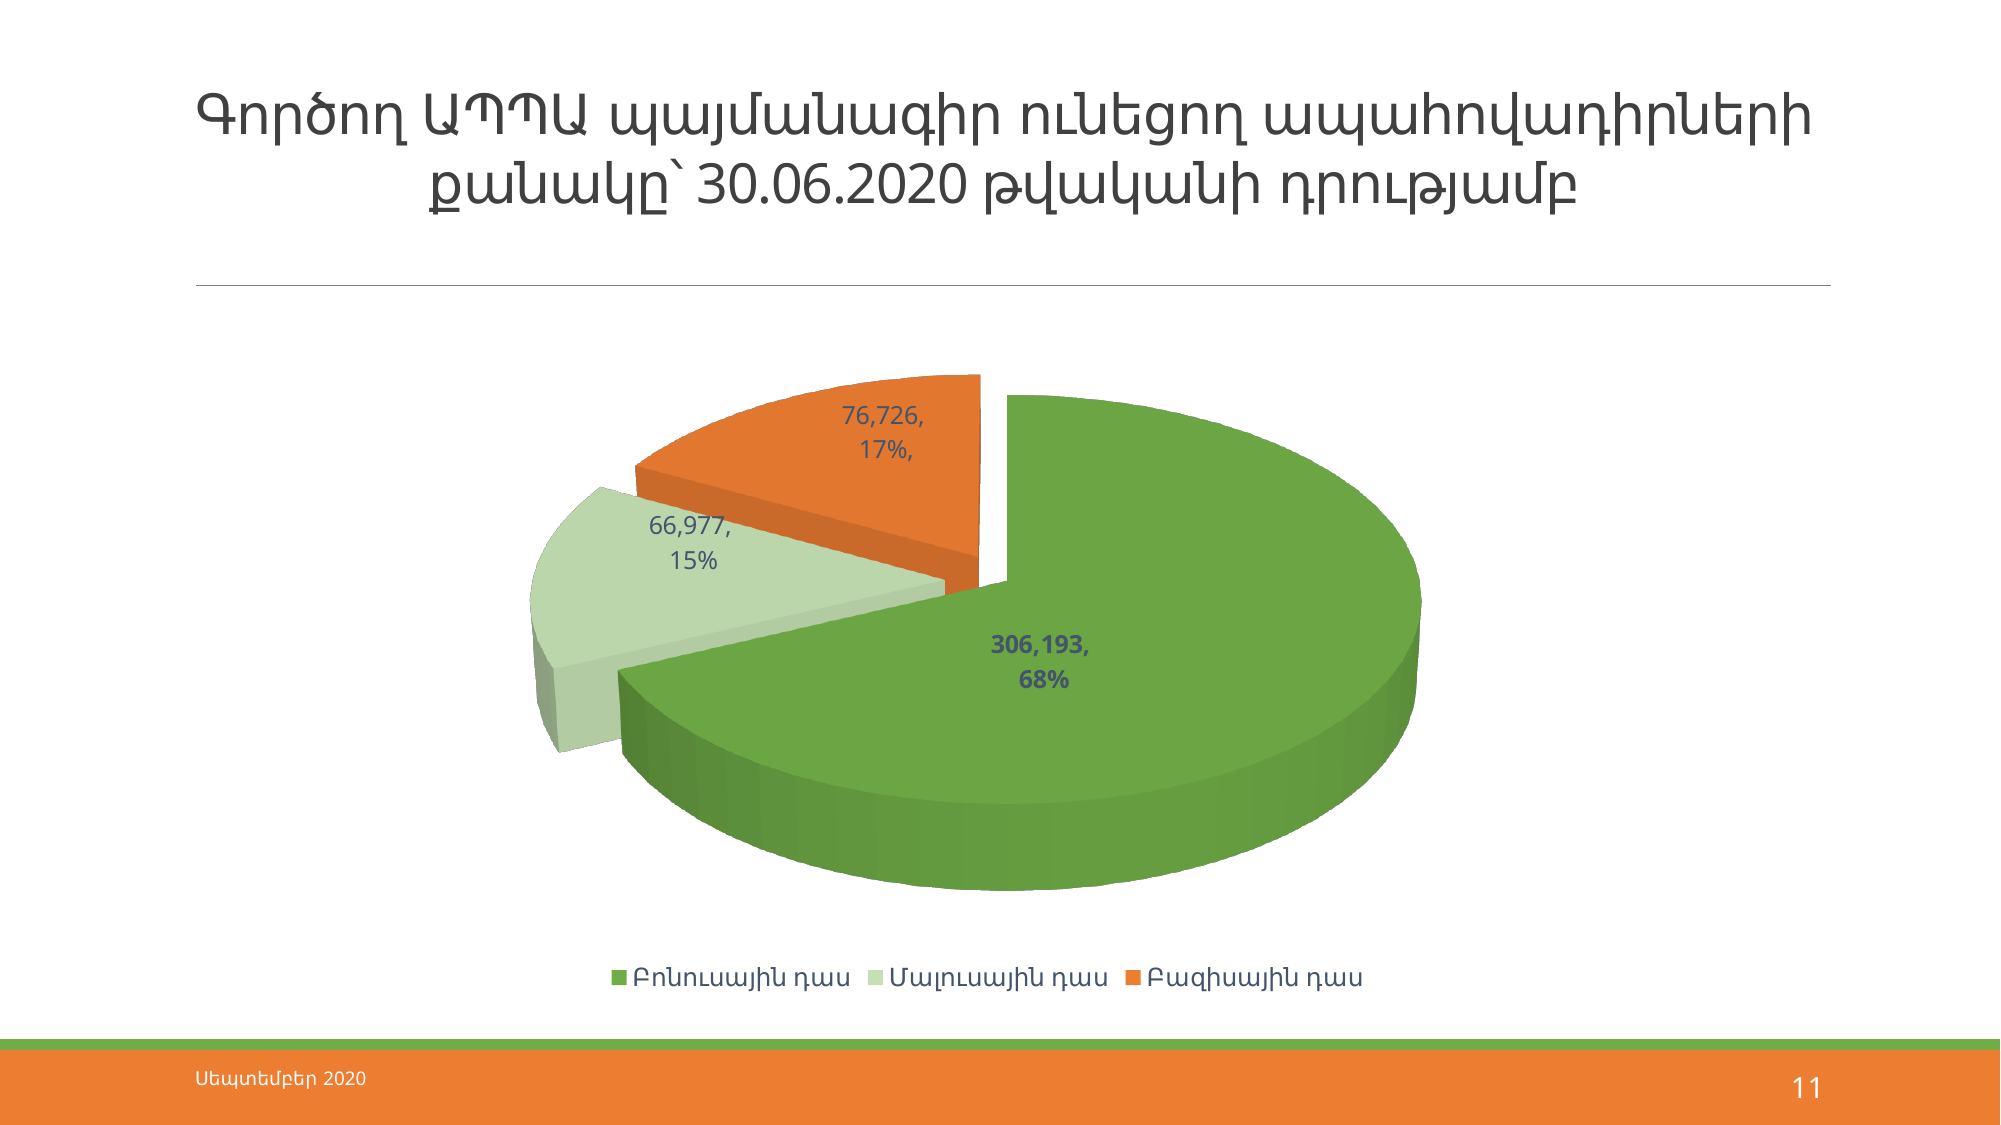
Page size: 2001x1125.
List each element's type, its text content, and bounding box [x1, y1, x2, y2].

slide_number 11 [1624, 1059, 1840, 1120]
chart [294, 300, 1681, 1002]
title Գործող ԱՊՊԱ պայմանագիր ունեցող ապահովադիրների քանակը՝ 30.06.2020 թվականի դրությամբ [180, 47, 1830, 223]
slide_number Սեպտեմբեր 2020 [180, 1059, 586, 1120]
